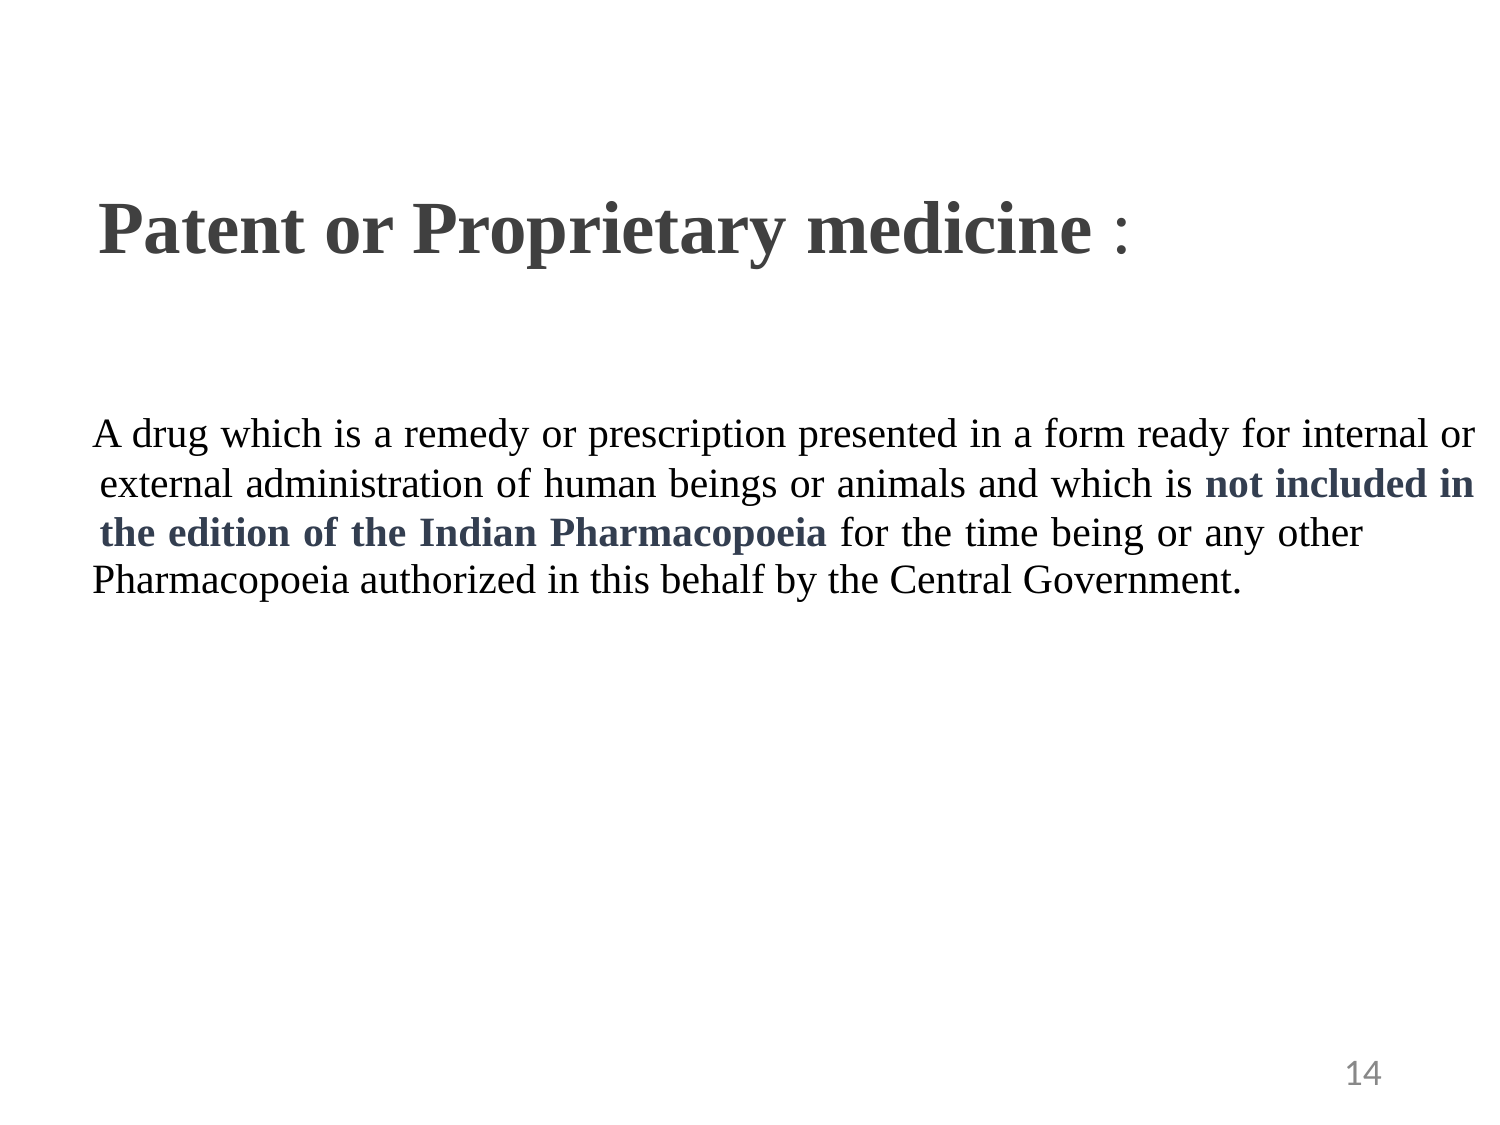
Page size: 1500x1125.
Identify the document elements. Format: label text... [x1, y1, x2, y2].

title Patent or Proprietary medicine : [96, 175, 1140, 366]
text_box A drug which is a remedy or prescription presented in a form ready for internal or external administration of human beings or animals and which is not included in the edition of the Indian Pharmacopoeia for the time being or any other Pharmacopoeia authorized in this behalf by the Central Government. [89, 401, 1488, 602]
slide_number 14 [1339, 1055, 1386, 1125]
